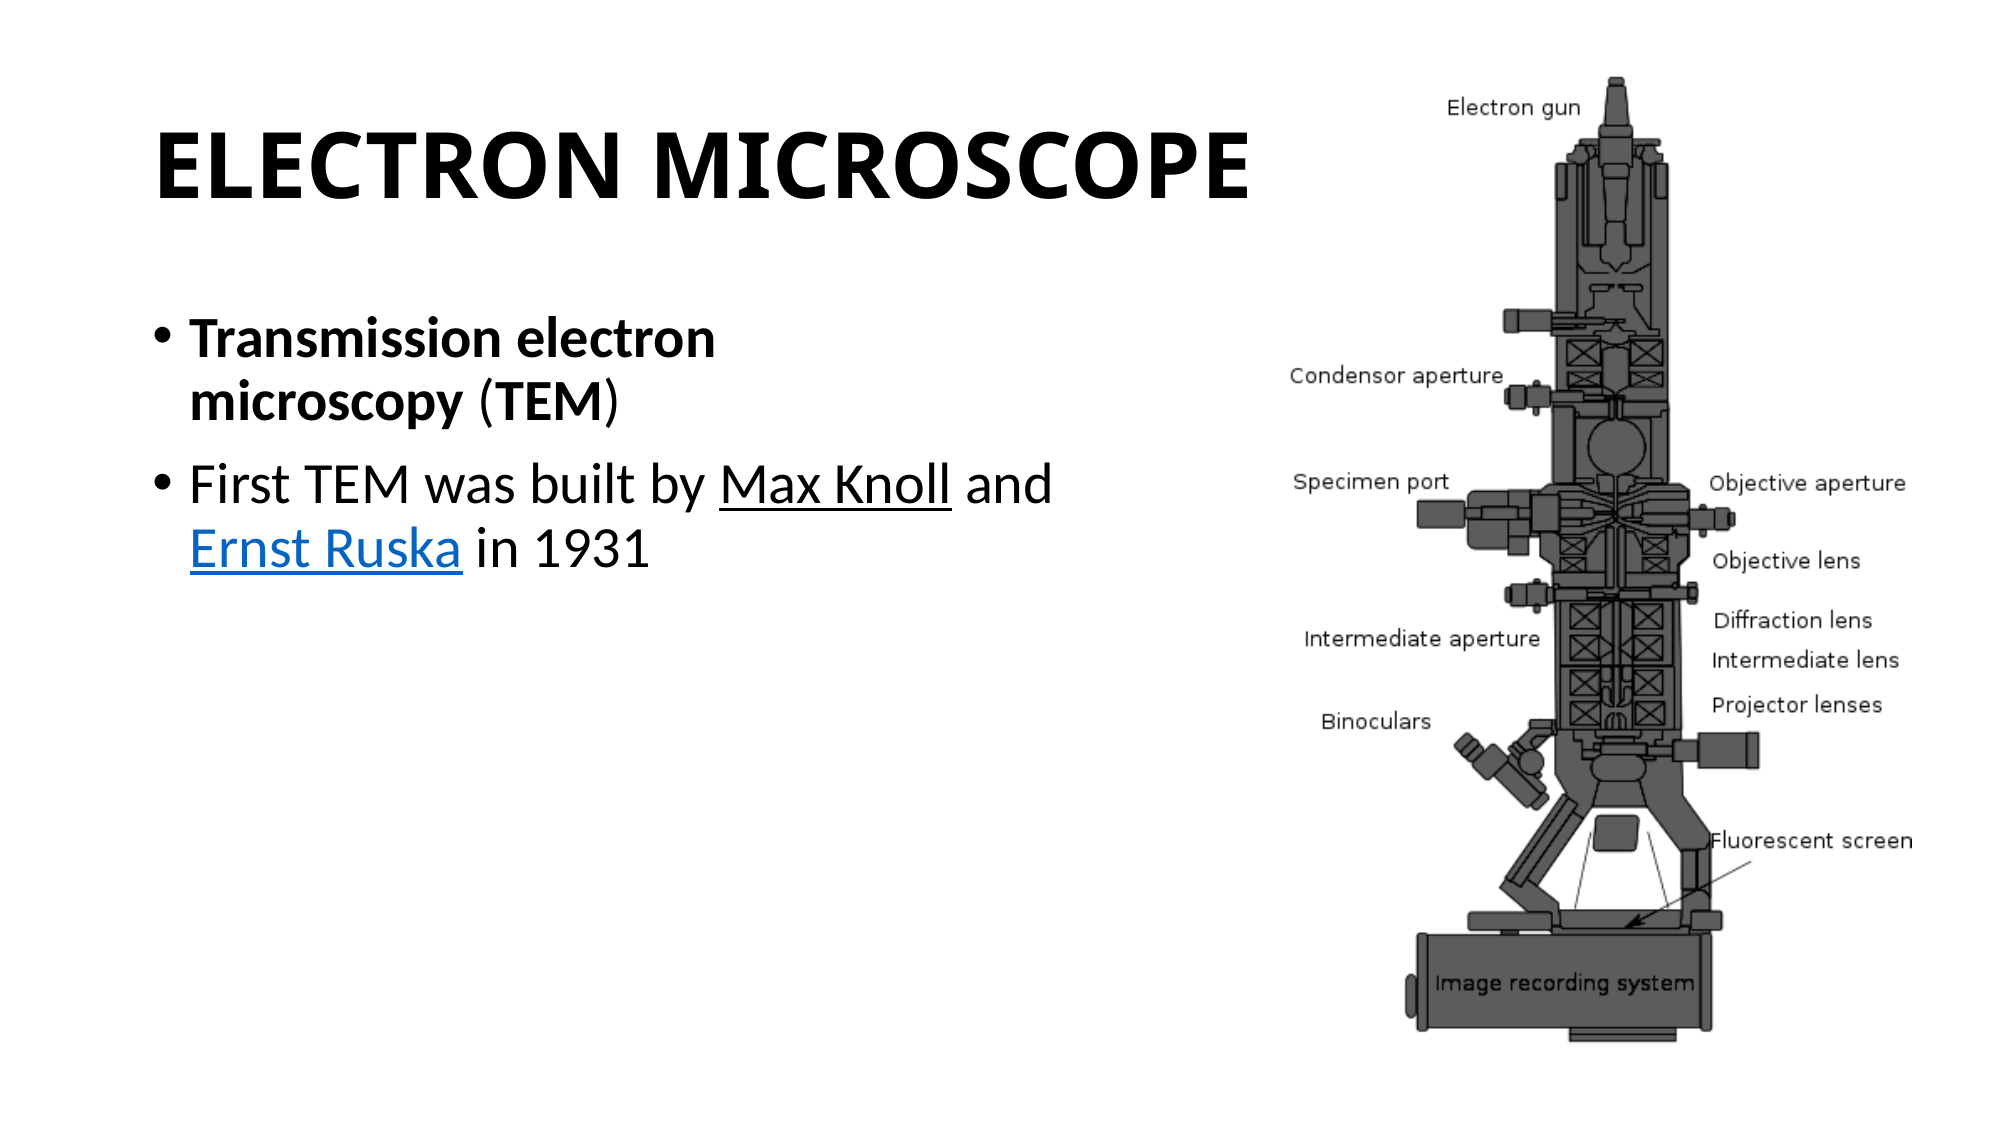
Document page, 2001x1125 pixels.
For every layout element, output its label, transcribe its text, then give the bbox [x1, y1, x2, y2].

list Transmission electron microscopy (TEM) First TEM was built by Max Knoll and Ernst Ruska in 1931 [137, 299, 1162, 1014]
title ELECTRON MICROSCOPE [137, 59, 1288, 278]
picture [1288, 59, 1912, 1053]
